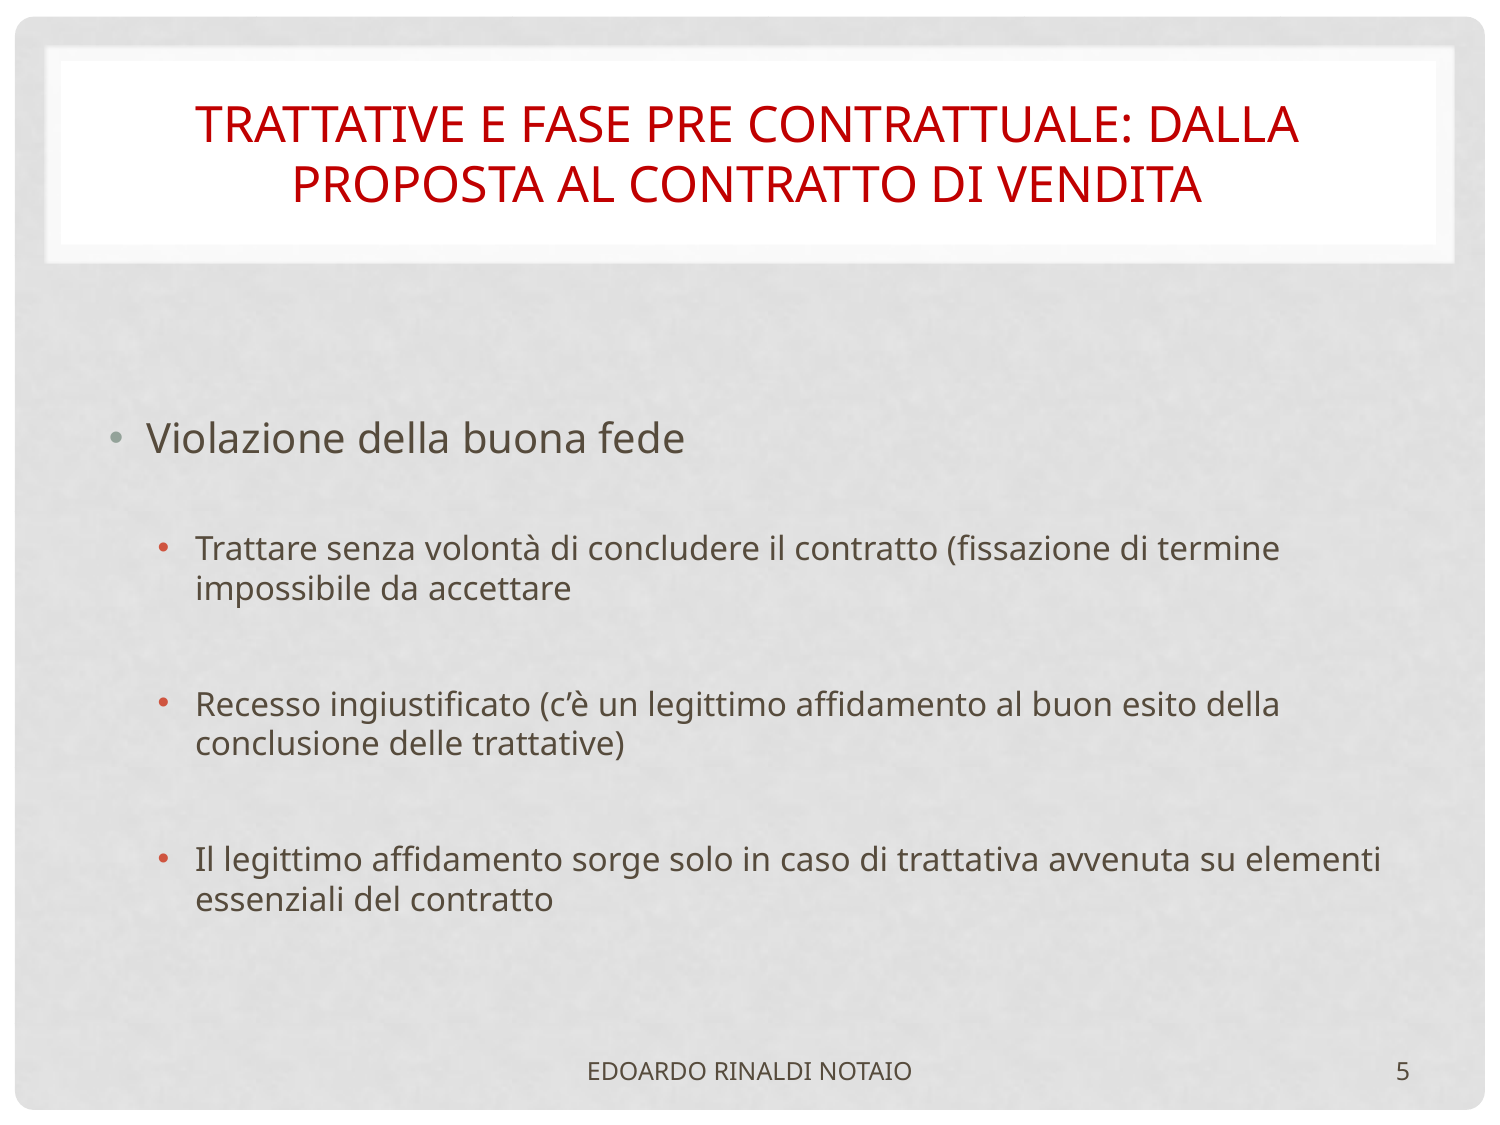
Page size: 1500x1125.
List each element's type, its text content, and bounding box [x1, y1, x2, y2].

title TRATTATIVE e FASE PRE CONTRATTUALE: dalla proposta al contratto di vendita [69, 66, 1425, 238]
slide_number 5 [1074, 1042, 1425, 1103]
list Violazione della buona fede Trattare senza volontà di concludere il contratto (fissazione di termine impossibile da accettare Recesso ingiustificato (c’è un legittimo affidamento al buon esito della conclusione delle trattative) Il legittimo affidamento sorge solo in caso di trattativa avvenuta su elementi essenziali del contratto [75, 287, 1425, 1005]
footer EDOARDO RINALDI NOTAIO [512, 1042, 988, 1103]
